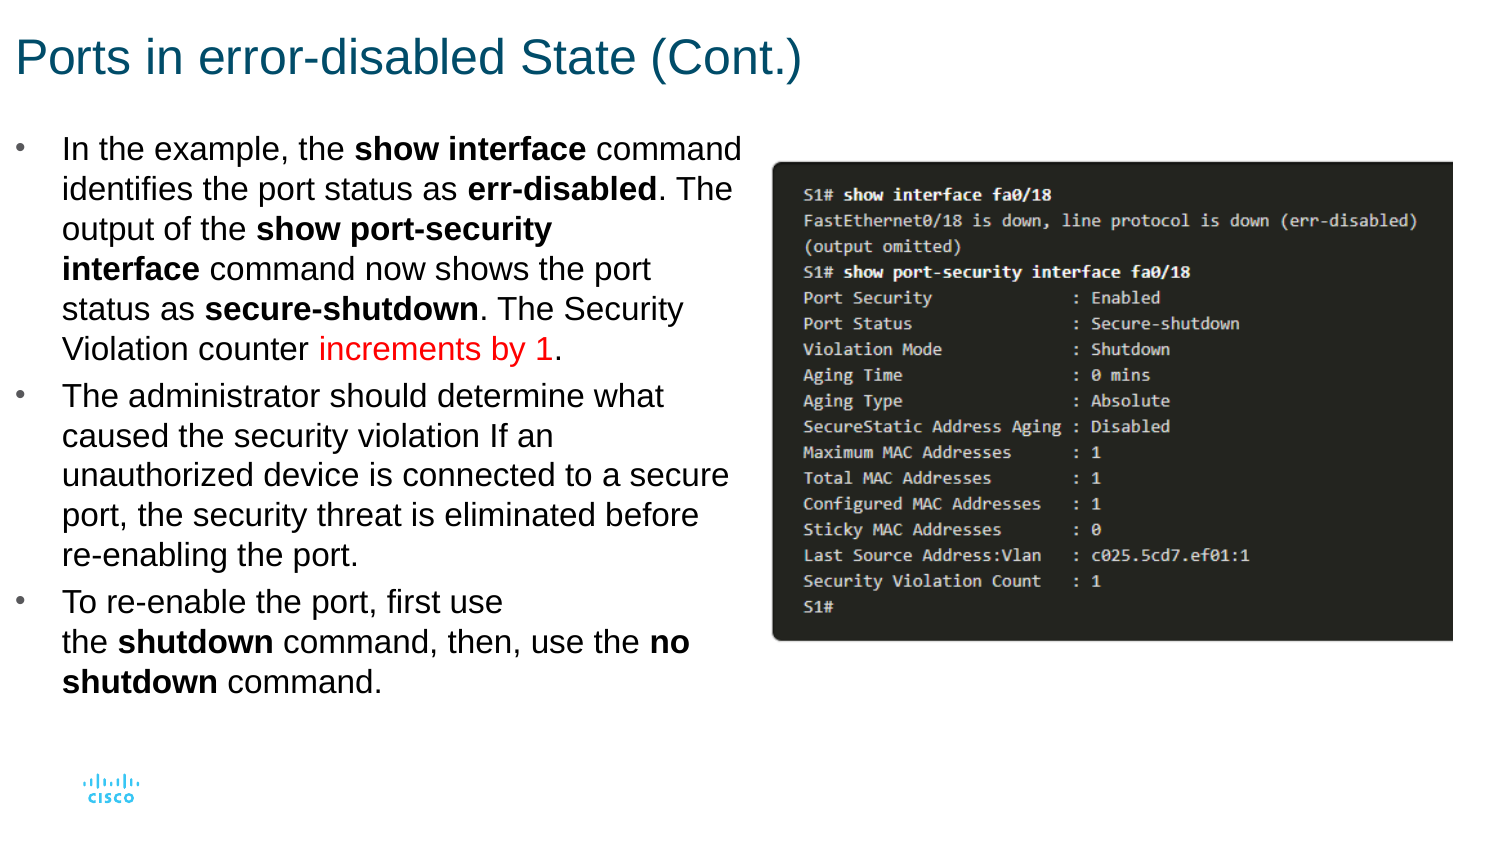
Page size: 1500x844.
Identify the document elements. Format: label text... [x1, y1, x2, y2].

list In the example, the show interface command identifies the port status as err-disabled. The output of the show port-security interface command now shows the port status as secure-shutdown. The Security Violation counter increments by 1. The administrator should determine what caused the security violation If an unauthorized device is connected to a secure port, the security threat is eliminated before re-enabling the port. To re-enable the port, first use the shutdown command, then, use the no shutdown command. [0, 120, 765, 726]
picture [764, 156, 1453, 650]
title Ports in error-disabled State (Cont.) [0, 0, 1369, 121]
